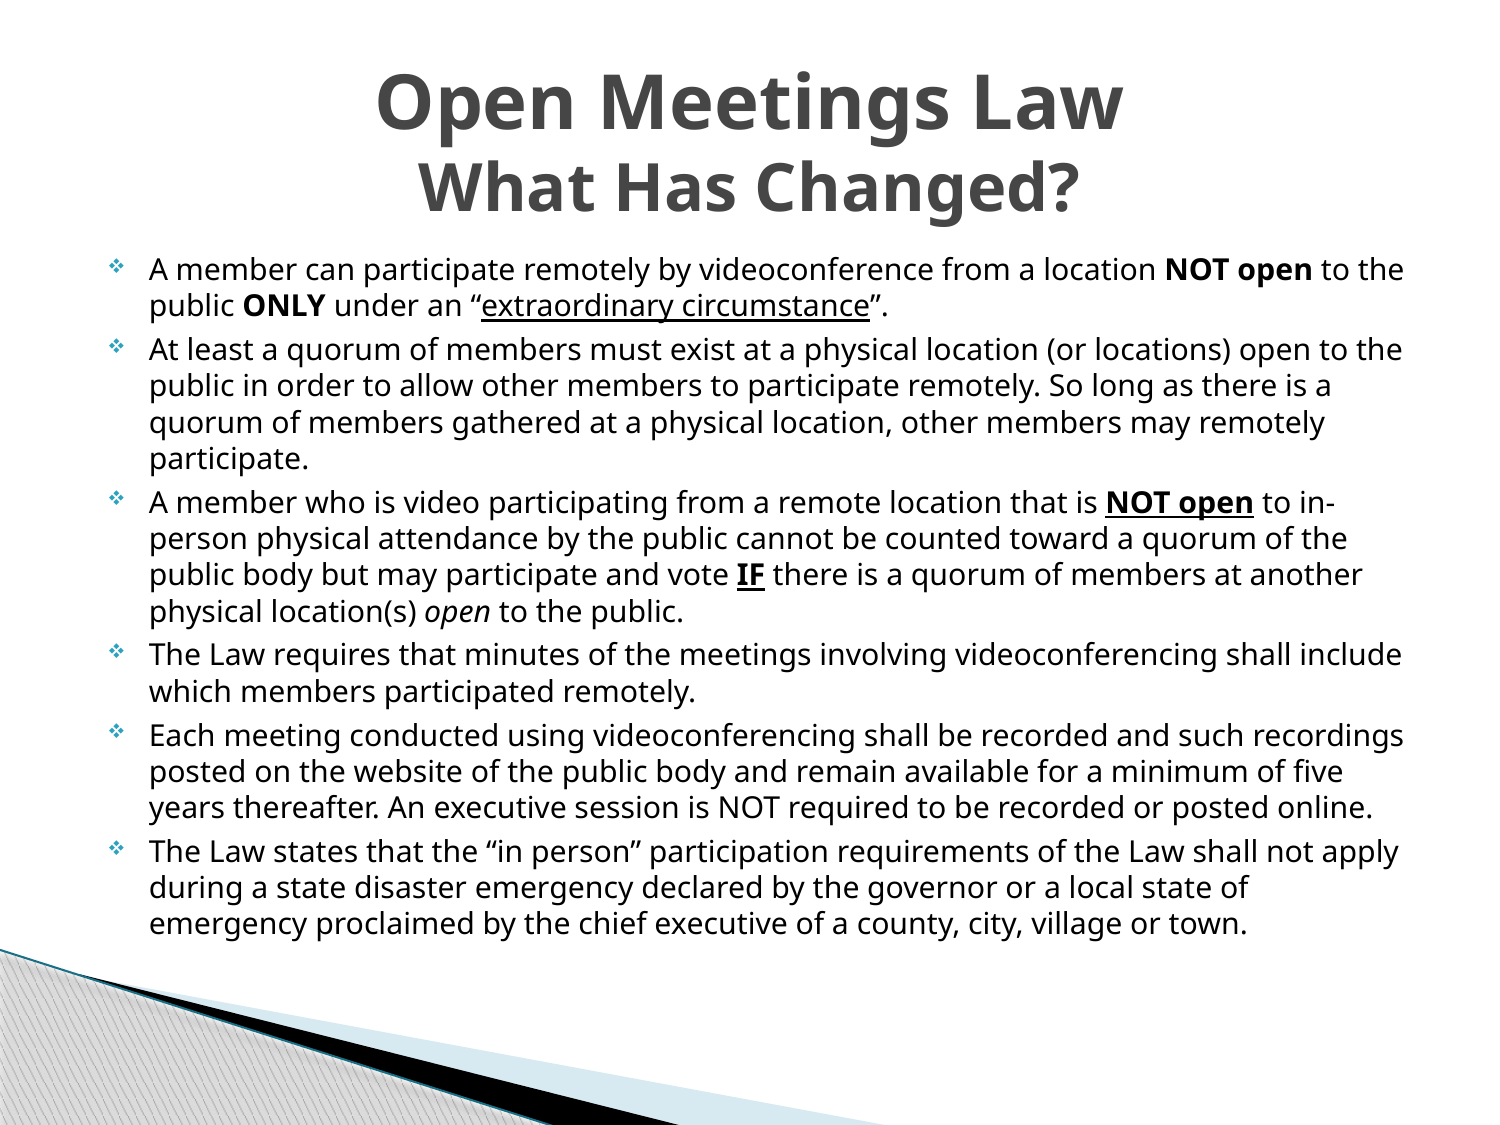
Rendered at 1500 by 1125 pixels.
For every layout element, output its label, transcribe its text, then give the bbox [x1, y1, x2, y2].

list A member can participate remotely by videoconference from a location NOT open to the public ONLY under an “extraordinary circumstance”. At least a quorum of members must exist at a physical location (or locations) open to the public in order to allow other members to participate remotely. So long as there is a quorum of members gathered at a physical location, other members may remotely participate. A member who is video participating from a remote location that is NOT open to in-person physical attendance by the public cannot be counted toward a quorum of the public body but may participate and vote IF there is a quorum of members at another physical location(s) open to the public. The Law requires that minutes of the meetings involving videoconferencing shall include which members participated remotely. Each meeting conducted using videoconferencing shall be recorded and such recordings posted on the website of the public body and remain available for a minimum of five years thereafter. An executive session is NOT required to be recorded or posted online. The Law states that the “in person” participation requirements of the Law shall not apply during a state disaster emergency declared by the governor or a local state of emergency proclaimed by the chief executive of a county, city, village or town. [75, 243, 1425, 986]
title Open Meetings Law What Has Changed? [75, 45, 1425, 233]
